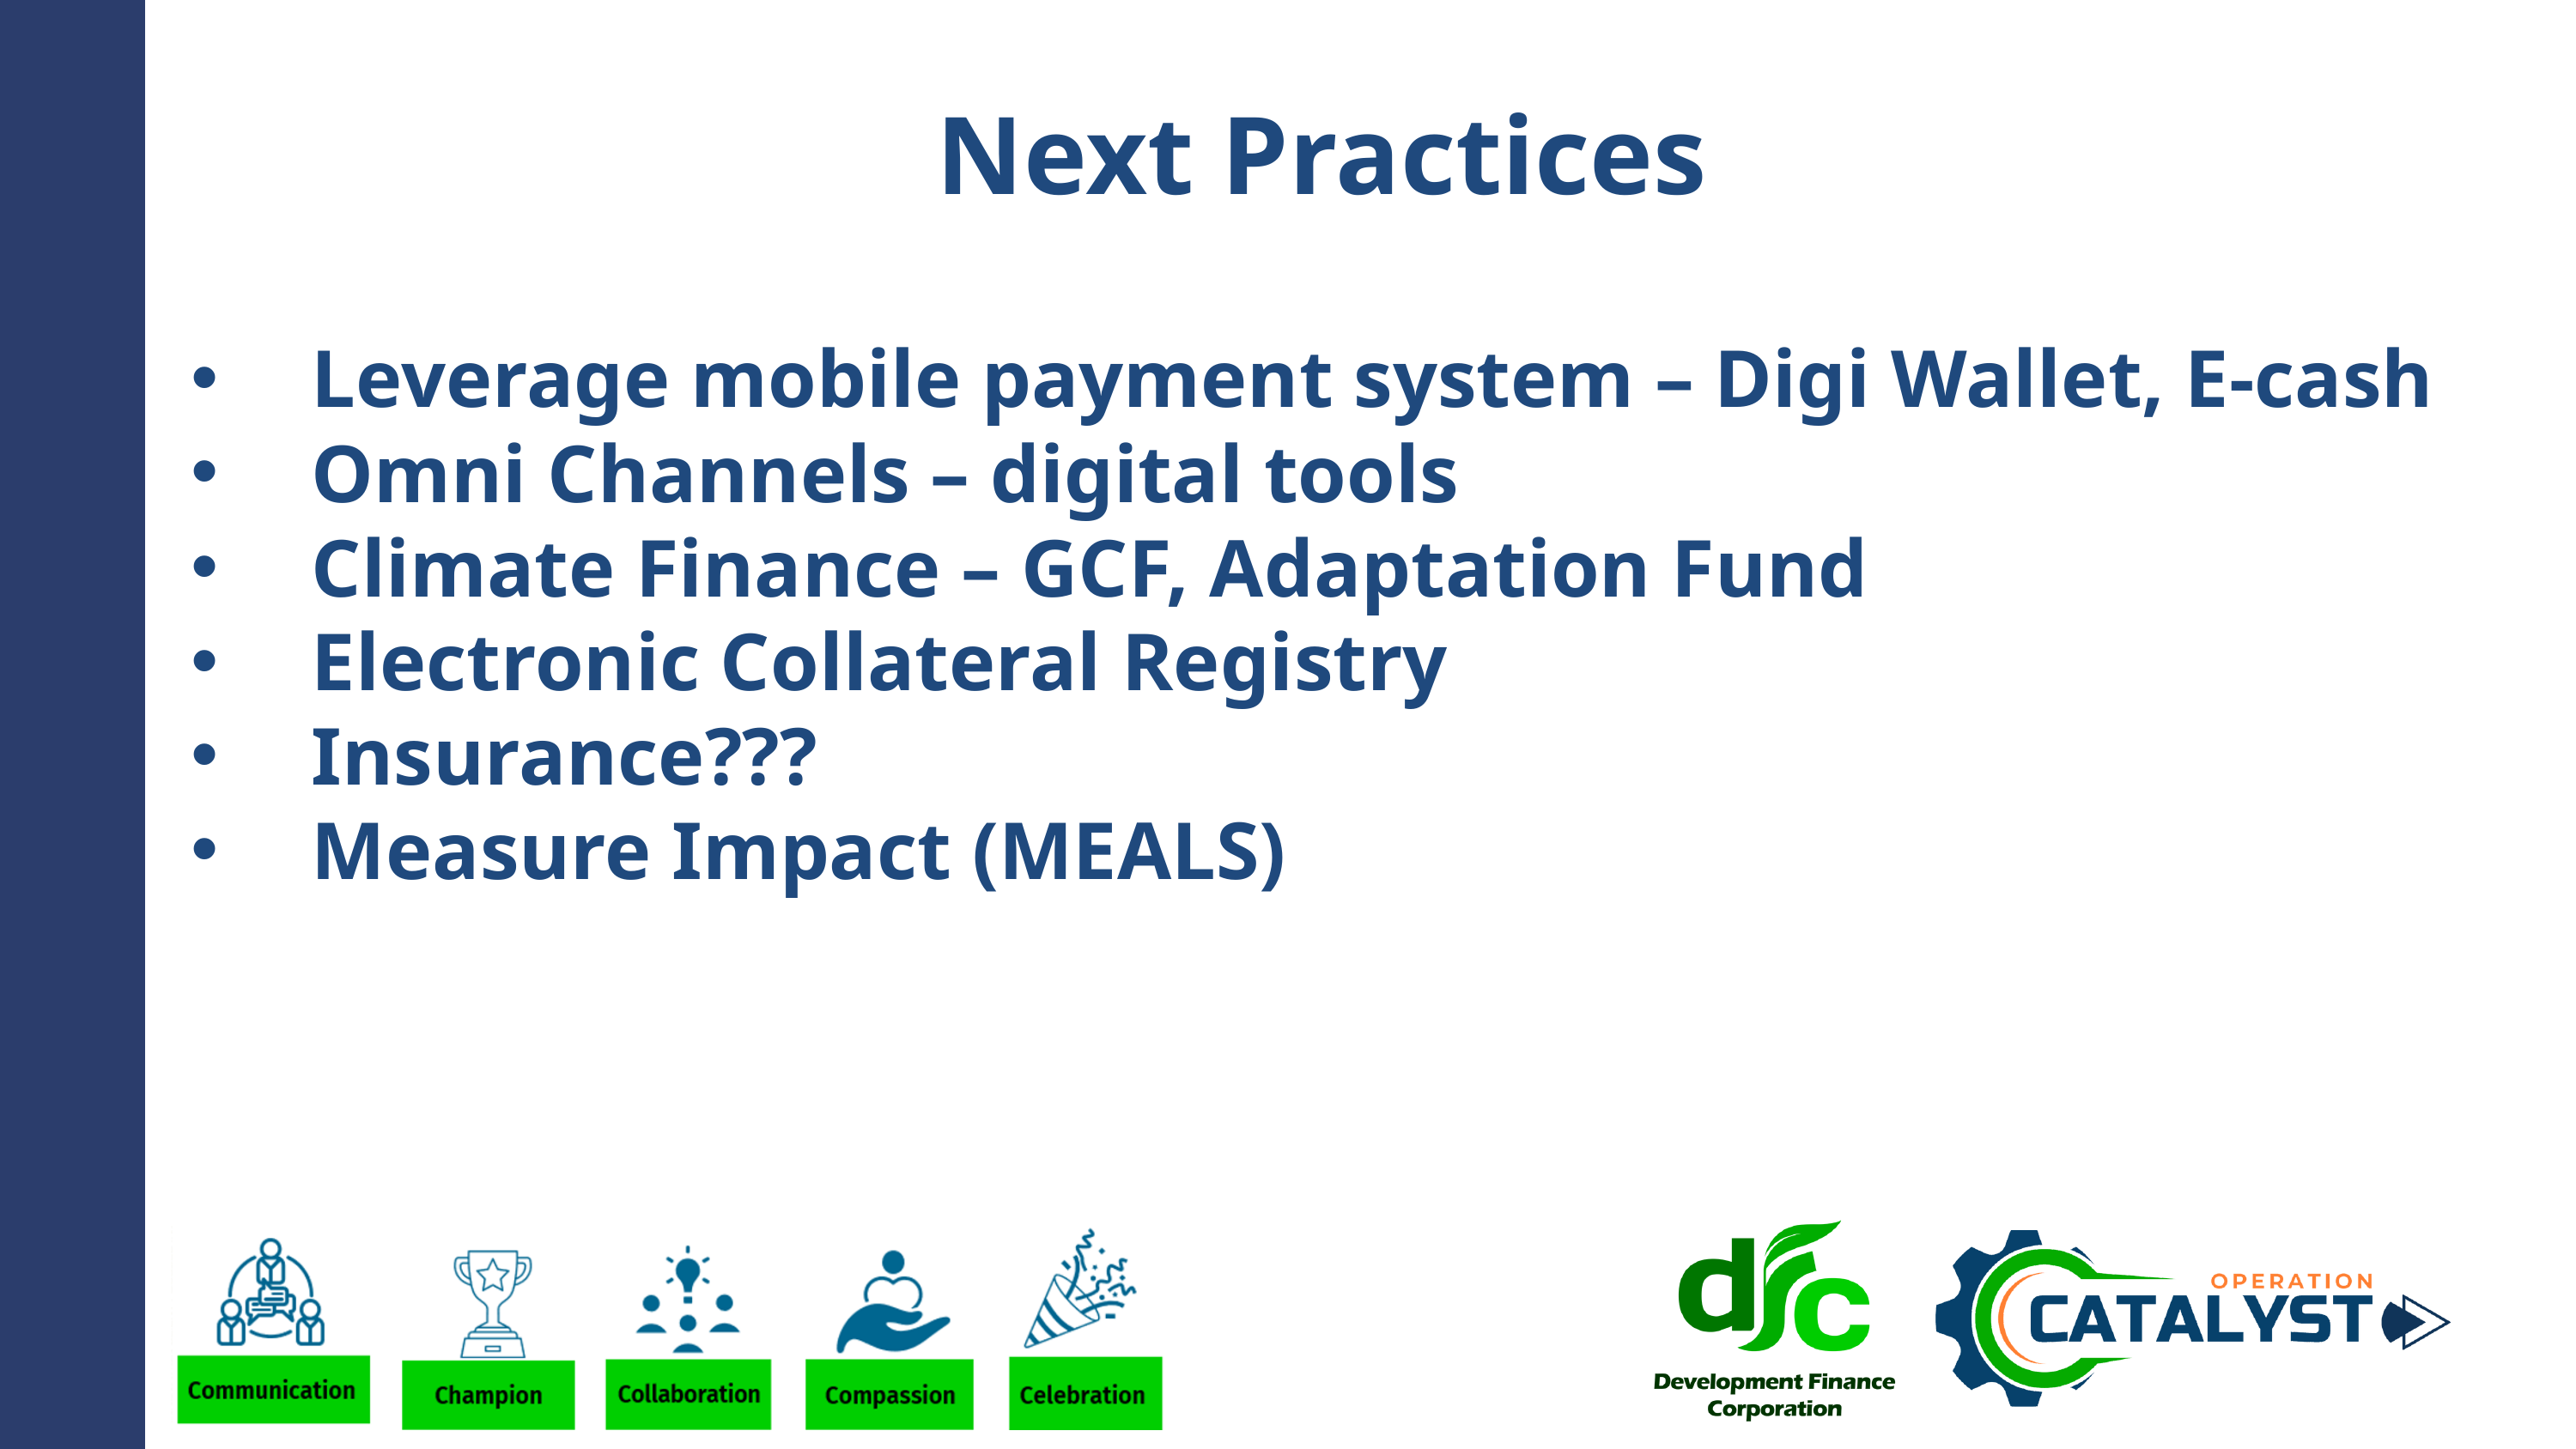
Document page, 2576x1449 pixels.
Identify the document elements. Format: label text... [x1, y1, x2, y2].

picture [171, 1226, 1170, 1430]
text_box [1931, 1316, 2451, 1408]
text_box [1642, 1316, 1906, 1430]
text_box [0, 0, 145, 1449]
text_box Leverage mobile payment system – Digi Wallet, E-cash Omni Channels – digital tools Climate Finance – GCF, Adaptation Fund Electronic Collateral Registry Insurance??? Measure Impact (MEALS) [178, 322, 2467, 1316]
text_box Next Practices [301, 80, 2344, 222]
